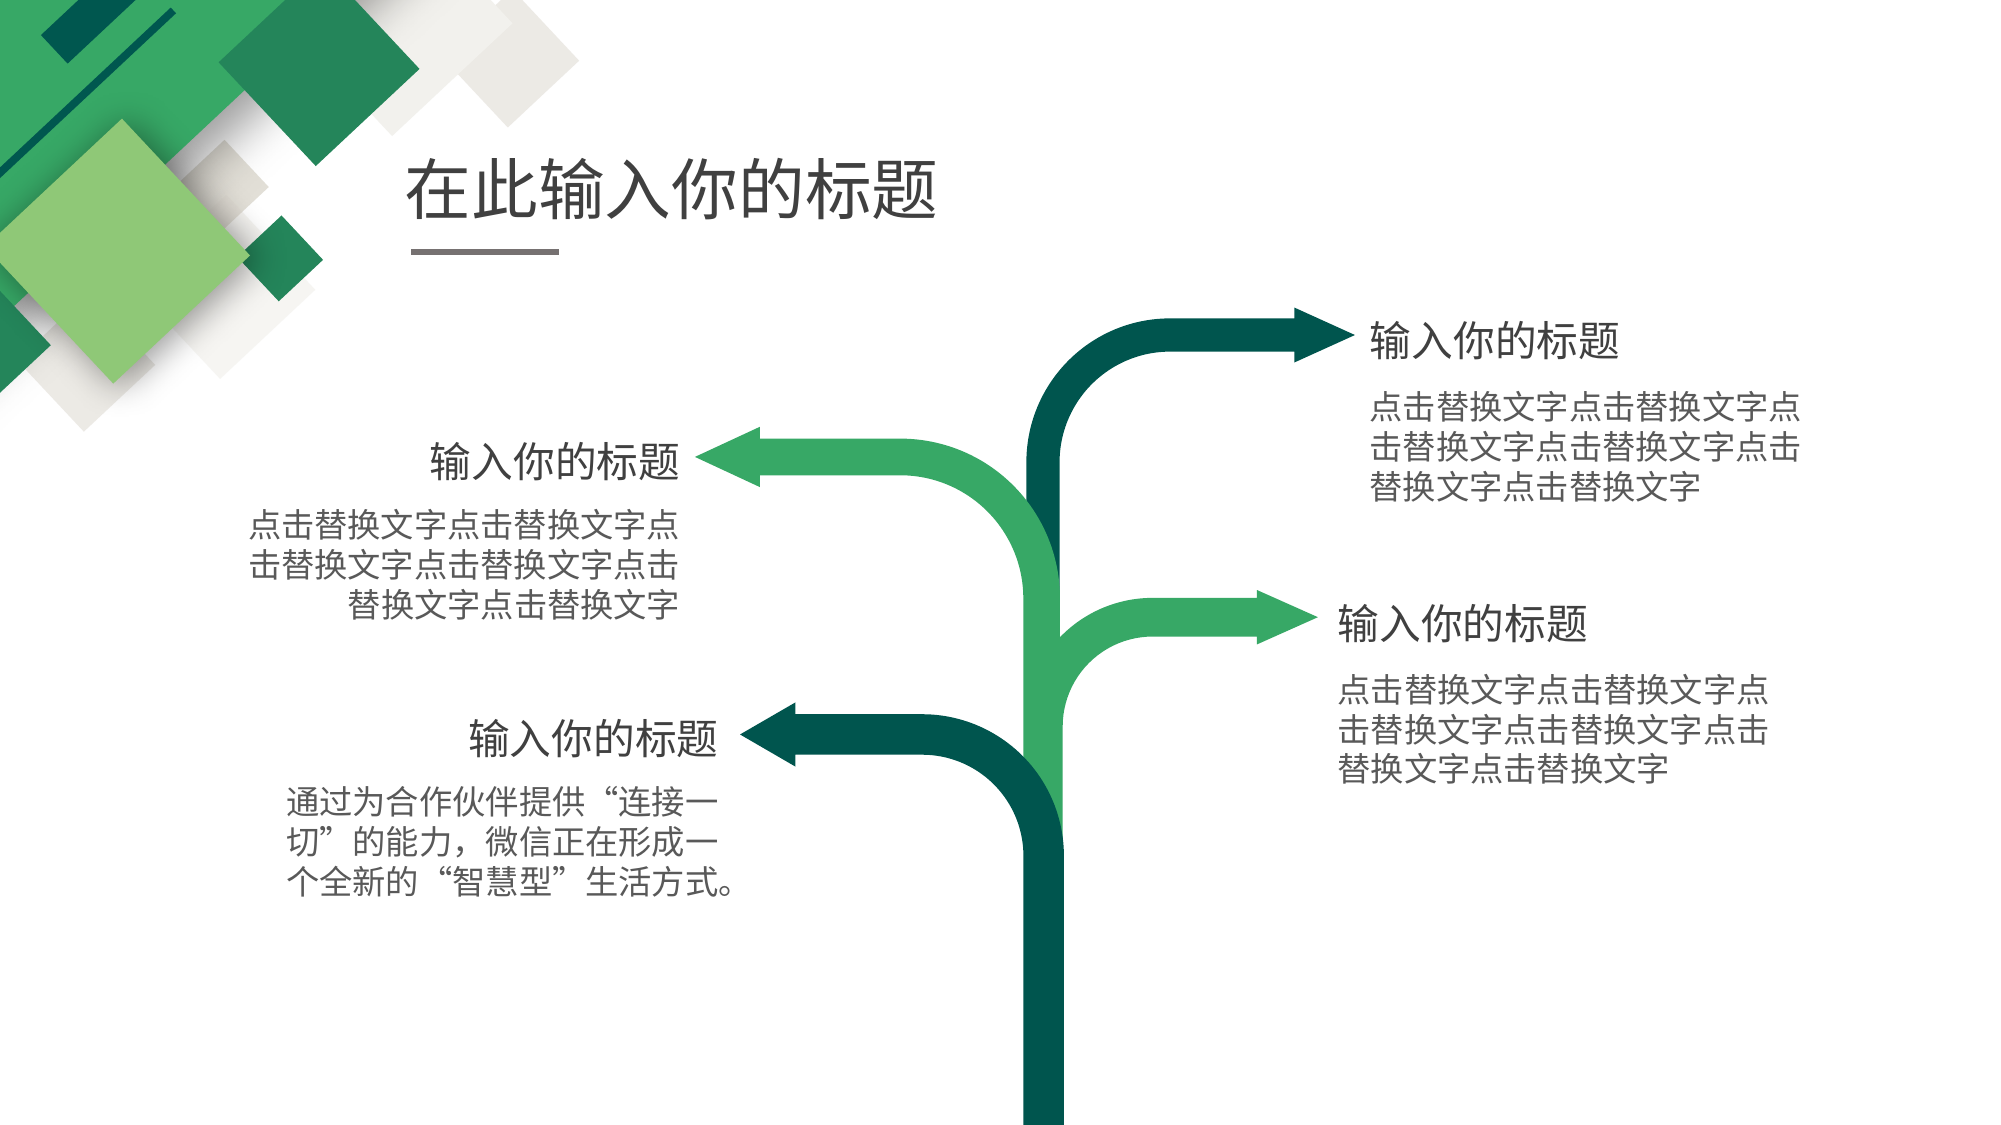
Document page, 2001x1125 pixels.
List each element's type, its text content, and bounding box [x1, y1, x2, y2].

text_box 点击替换文字点击替换文字点击替换文字点击替换文字点击替换文字点击替换文字 [1323, 661, 1793, 796]
text_box 通过为合作伙伴提供“连接一切”的能力，微信正在形成一个全新的“智慧型”生活方式。 [263, 773, 734, 909]
text_box 点击替换文字点击替换文字点击替换文字点击替换文字点击替换文字点击替换文字 [225, 496, 695, 632]
text_box [1062, 588, 1321, 832]
text_box 输入你的标题 [1355, 307, 1720, 373]
text_box 输入你的标题 [1323, 590, 1688, 655]
text_box [737, 700, 1065, 1125]
text_box 点击替换文字点击替换文字点击替换文字点击替换文字点击替换文字点击替换文字 [1355, 378, 1825, 514]
text_box 输入你的标题 [330, 428, 695, 493]
text_box [1025, 305, 1355, 580]
text_box 输入你的标题 [368, 705, 734, 770]
text_box [695, 425, 1062, 822]
text_box 在此输入你的标题 [390, 140, 1000, 235]
